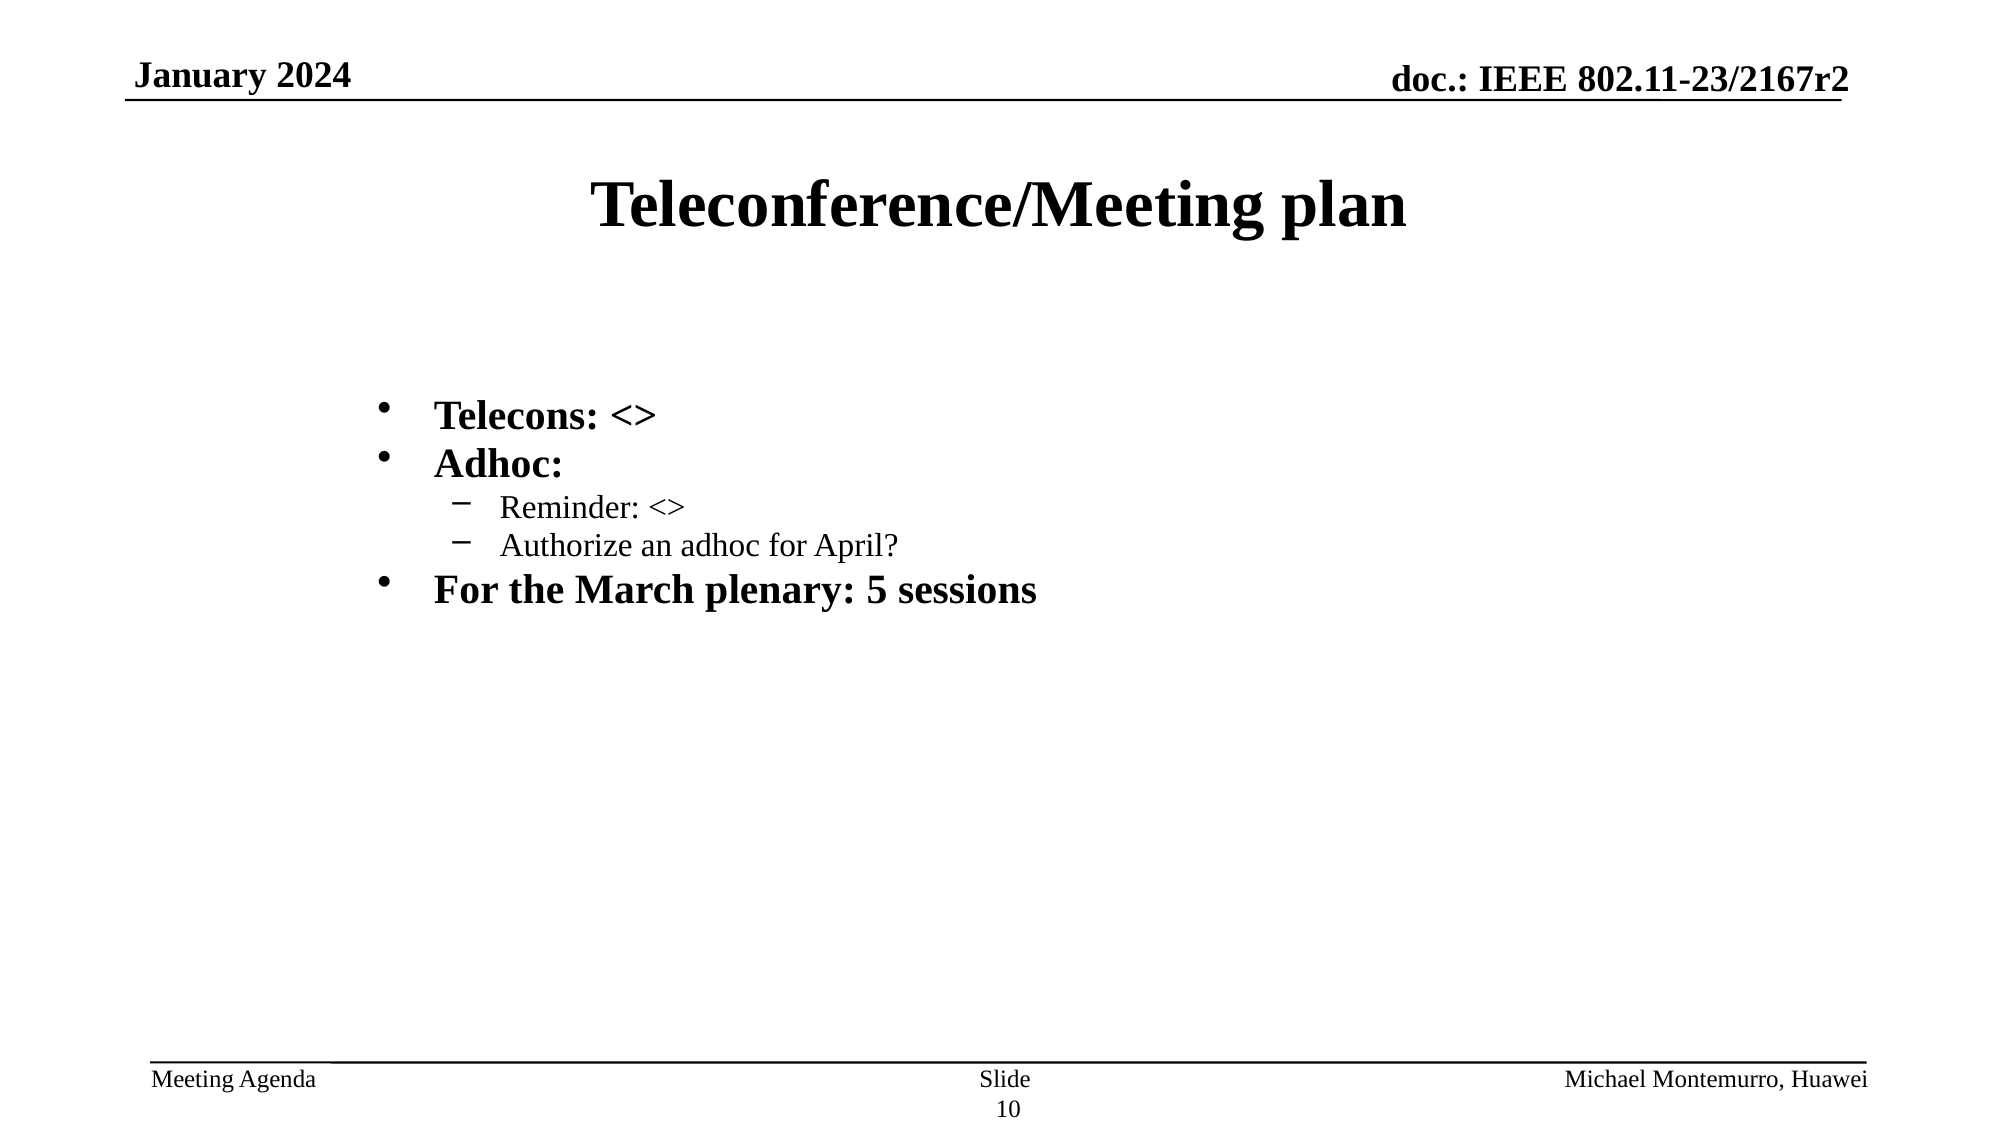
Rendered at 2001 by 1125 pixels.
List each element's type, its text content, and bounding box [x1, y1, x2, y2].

title Teleconference/Meeting plan [150, 112, 1850, 288]
list Telecons: <> Adhoc: Reminder: <> Authorize an adhoc for April? For the March plenary: 5 sessions [362, 331, 1638, 1007]
footer Michael Montemurro, Huawei [1266, 1061, 1869, 1093]
slide_number Slide 10 [972, 1061, 1045, 1093]
